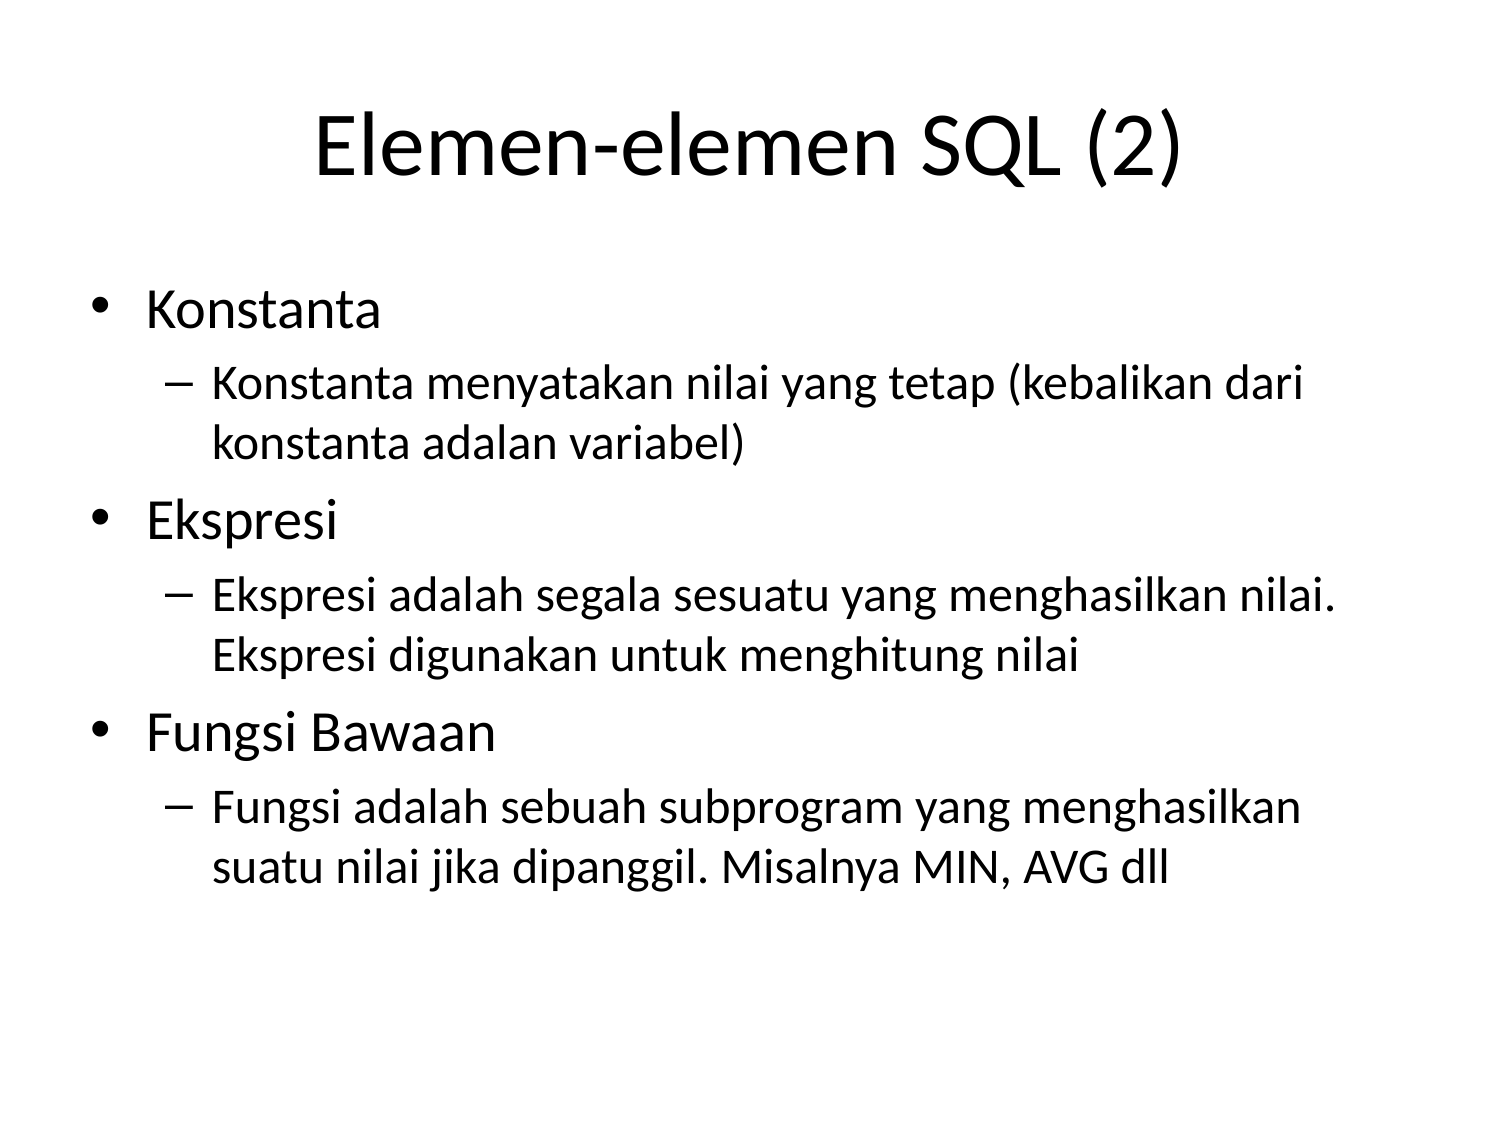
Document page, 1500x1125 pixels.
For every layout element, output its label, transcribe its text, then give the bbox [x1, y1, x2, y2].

title Elemen-elemen SQL (2) [75, 45, 1425, 233]
list Konstanta Konstanta menyatakan nilai yang tetap (kebalikan dari konstanta adalan variabel) Ekspresi Ekspresi adalah segala sesuatu yang menghasilkan nilai. Ekspresi digunakan untuk menghitung nilai Fungsi Bawaan Fungsi adalah sebuah subprogram yang menghasilkan suatu nilai jika dipanggil. Misalnya MIN, AVG dll [75, 262, 1425, 1005]
